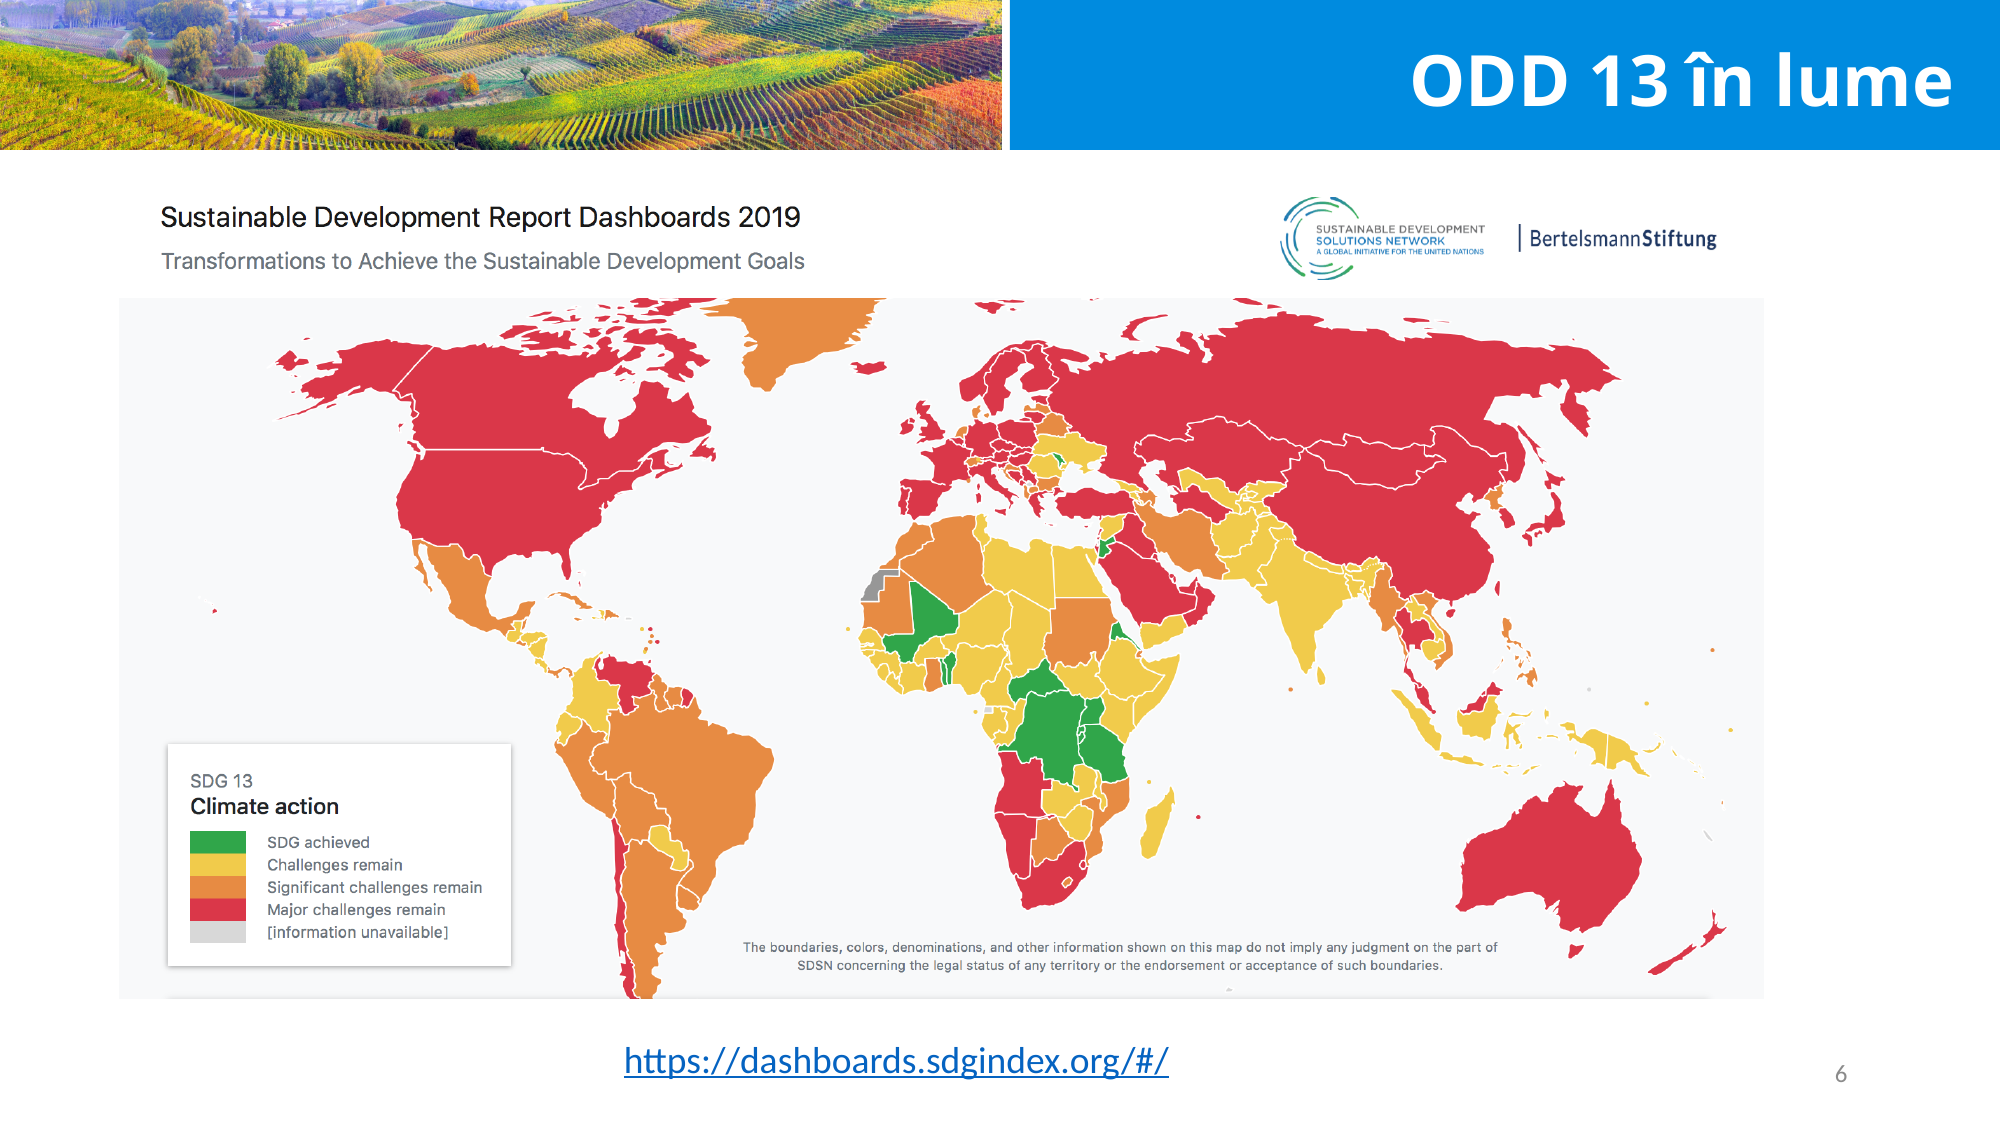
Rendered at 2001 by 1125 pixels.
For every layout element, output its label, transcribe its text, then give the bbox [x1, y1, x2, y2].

slide_number 6 [1412, 1042, 1863, 1103]
picture [0, 0, 1002, 150]
text_box https://dashboards.sdgindex.org/#/ [609, 1028, 1204, 1089]
text_box [417, 0, 2000, 830]
text_box ODD 13 în lume [1009, 28, 1970, 129]
picture [119, 197, 1764, 999]
